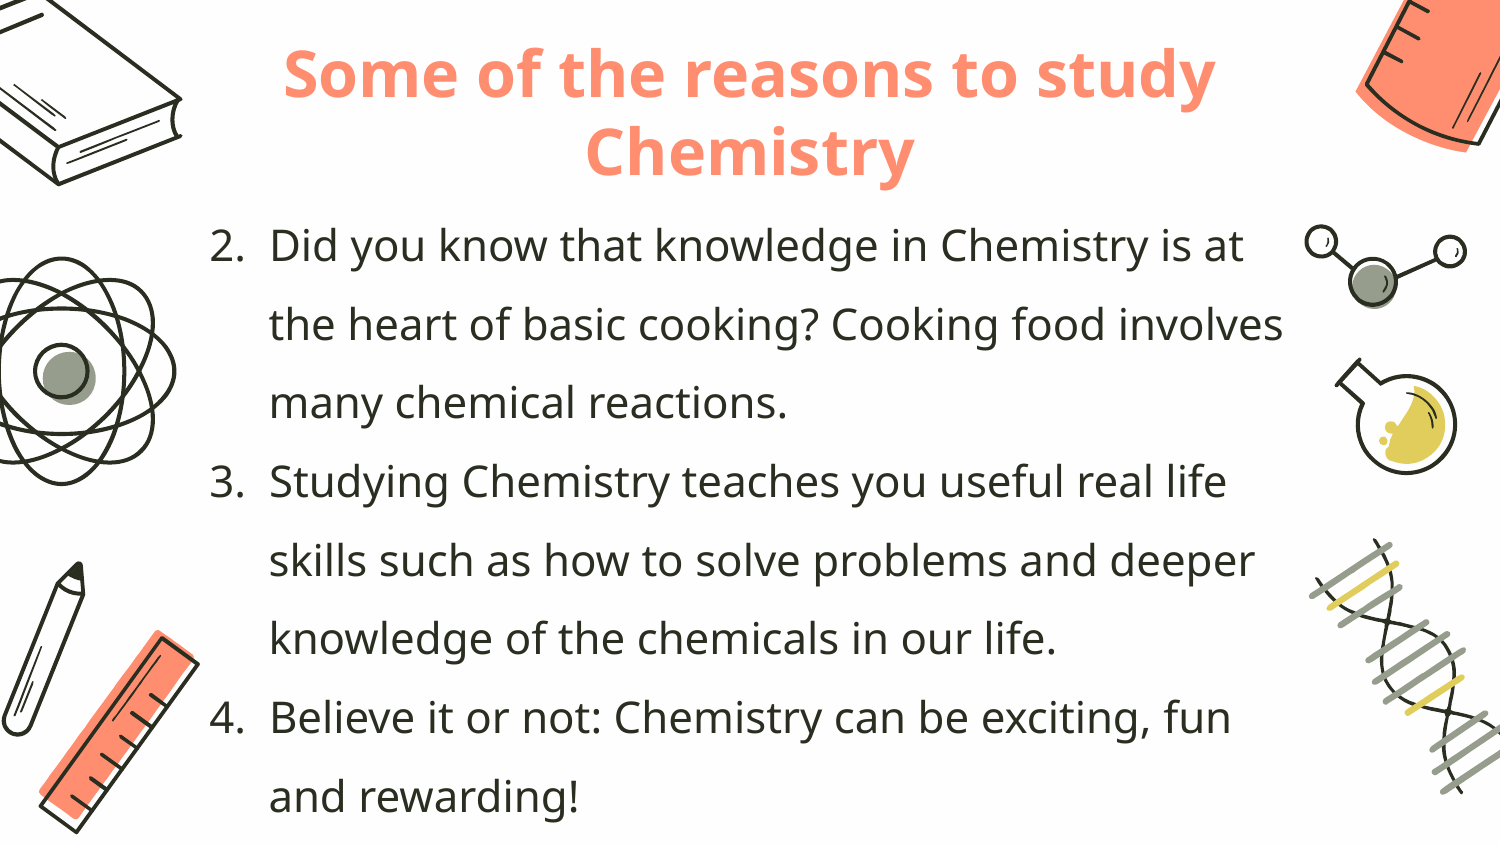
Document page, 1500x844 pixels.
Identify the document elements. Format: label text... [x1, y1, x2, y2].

title Some of the reasons to study Chemistry [224, 37, 1276, 184]
list 2. Did you know that knowledge in Chemistry is at the heart of basic cooking? Cooking food involves many chemical reactions. 3. Studying Chemistry teaches you useful real life skills such as how to solve problems and deeper knowledge of the chemicals in our life. 4. Believe it or not: Chemistry can be exciting, fun and rewarding! [194, 192, 1312, 821]
